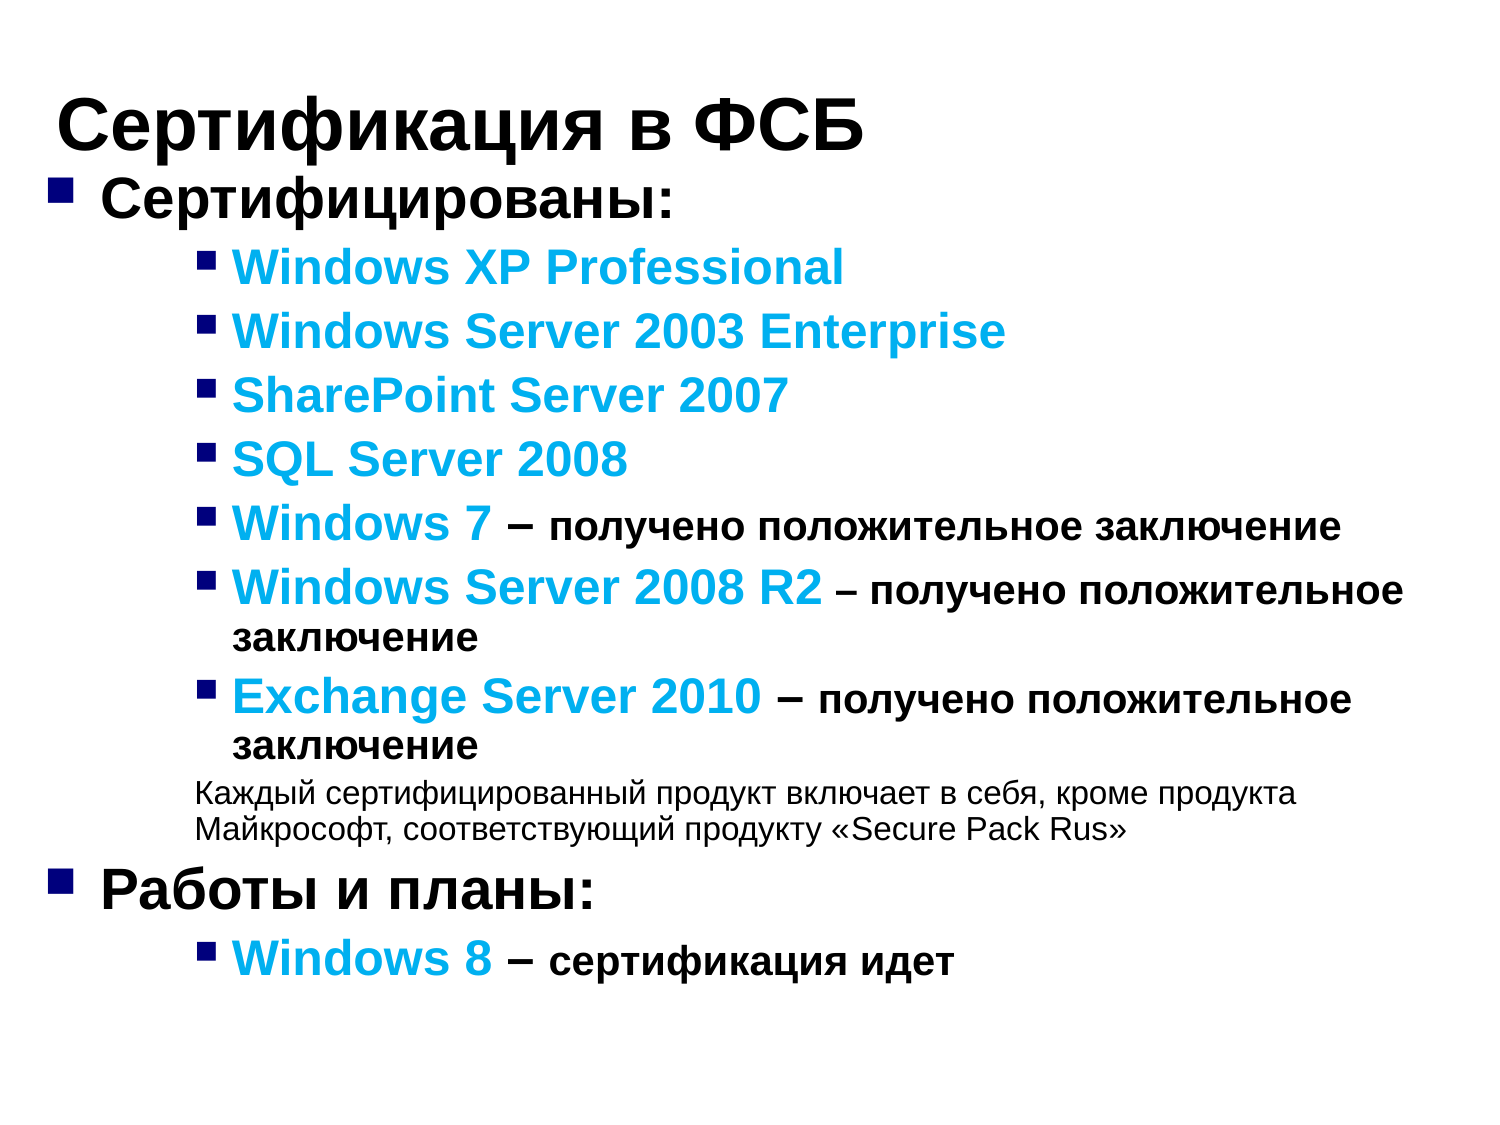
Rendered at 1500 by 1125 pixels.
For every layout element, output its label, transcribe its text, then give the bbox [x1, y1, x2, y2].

list Сертифицированы: Windows XP Professional Windows Server 2003 Enterprise SharePoint Server 2007 SQL Server 2008 Windows 7 – получено положительное заключение Windows Server 2008 R2 – получено положительное заключение Exchange Server 2010 – получено положительное заключение Каждый сертифицированный продукт включает в себя, кроме продукта Майкрософт, соответствующий продукту «Secure Pack Rus» Работы и планы: Windows 8 – сертификация идет [29, 160, 1500, 1125]
title Сертификация в ФСБ [40, 81, 1500, 160]
